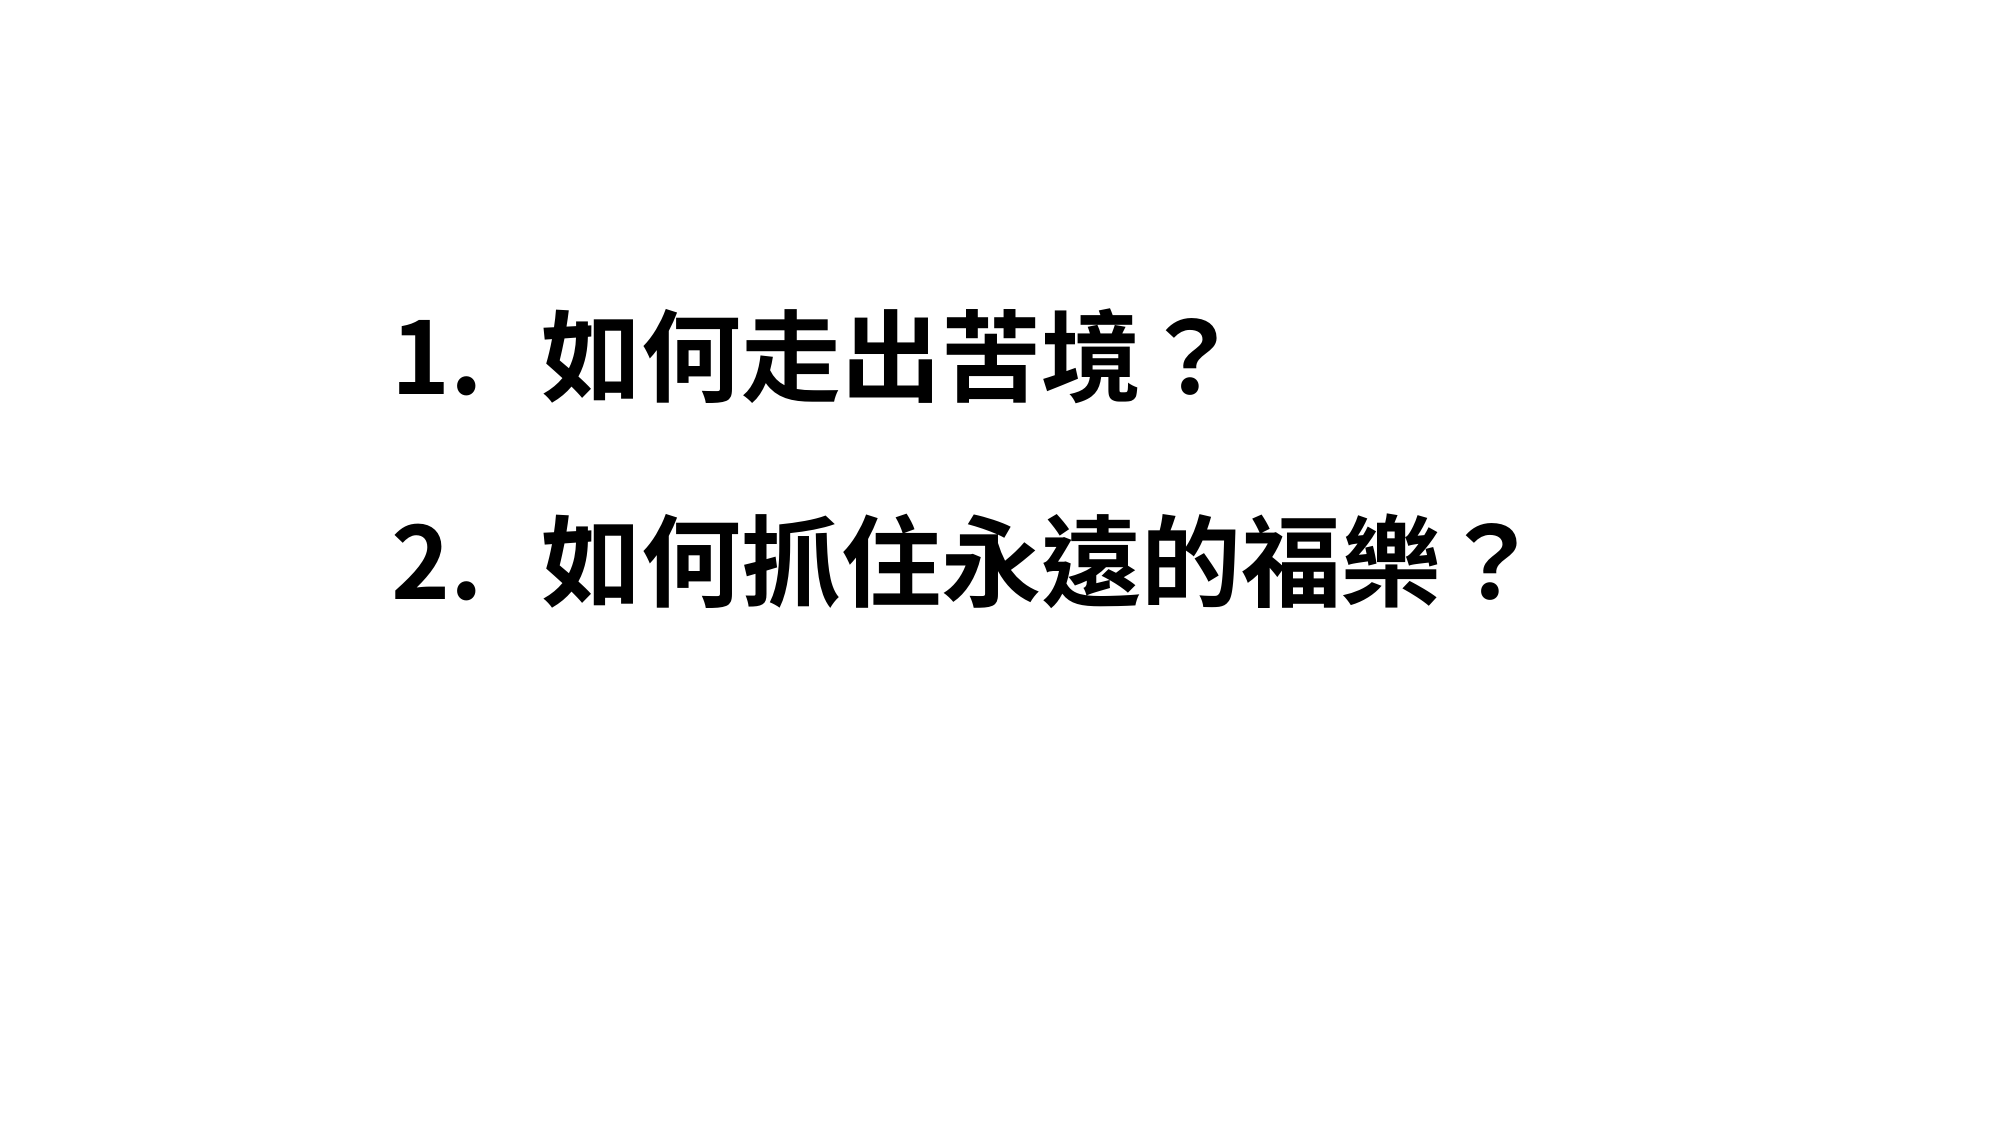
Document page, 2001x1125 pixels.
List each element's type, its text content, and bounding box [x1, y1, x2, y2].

list 如何走出苦境？ 如何抓住永遠的福樂？ [376, 227, 1554, 924]
